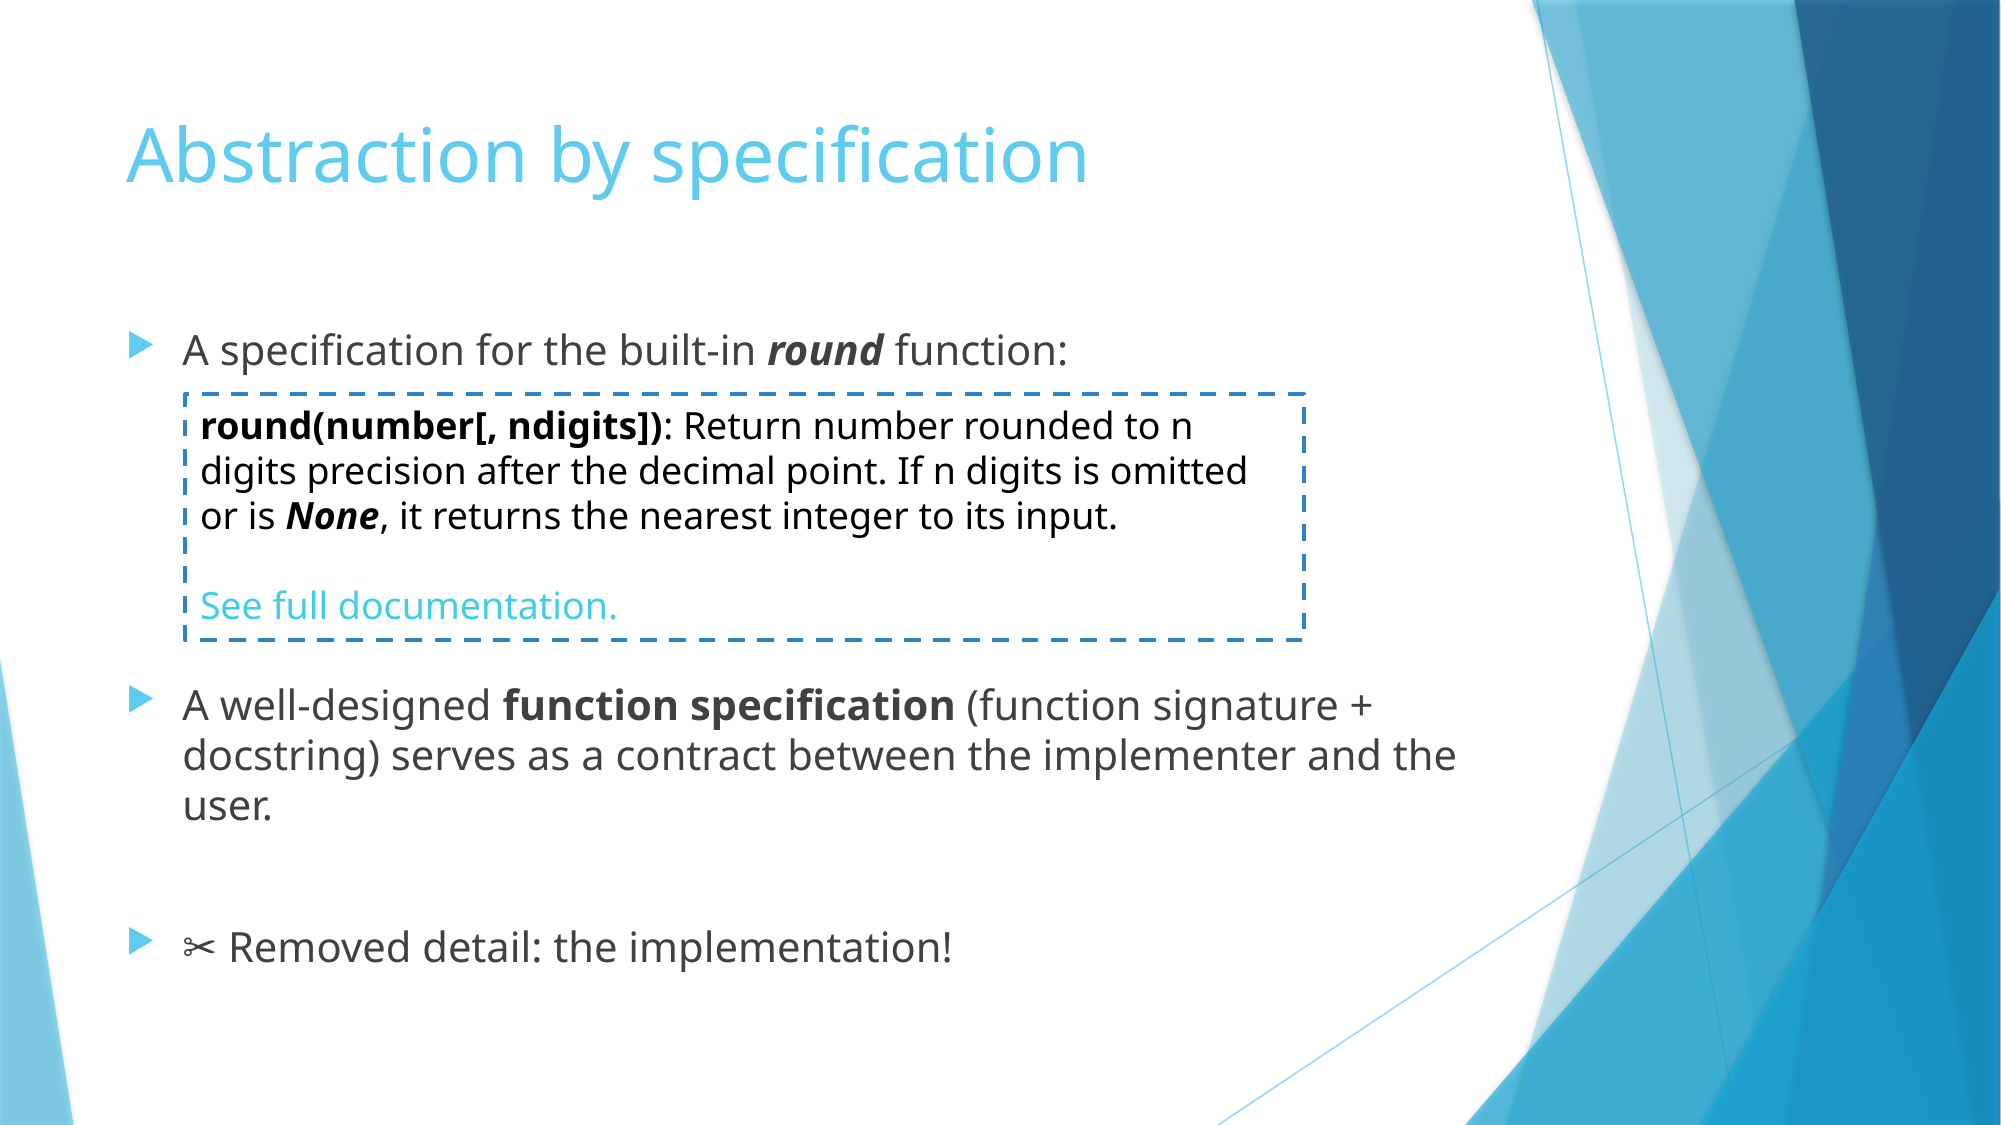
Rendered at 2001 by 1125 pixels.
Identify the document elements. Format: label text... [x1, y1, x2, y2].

list A specification for the built-in round function: A well-designed function specification (function signature + docstring) serves as a contract between the implementer and the user. ✂️ Removed detail: the implementation! [111, 316, 1522, 991]
text_box round(number[, ndigits]): Return number rounded to n digits precision after the decimal point. If n digits is omitted or is None, it returns the nearest integer to its input. See full documentation. [185, 394, 1305, 641]
title Abstraction by specification [111, 99, 1522, 316]
